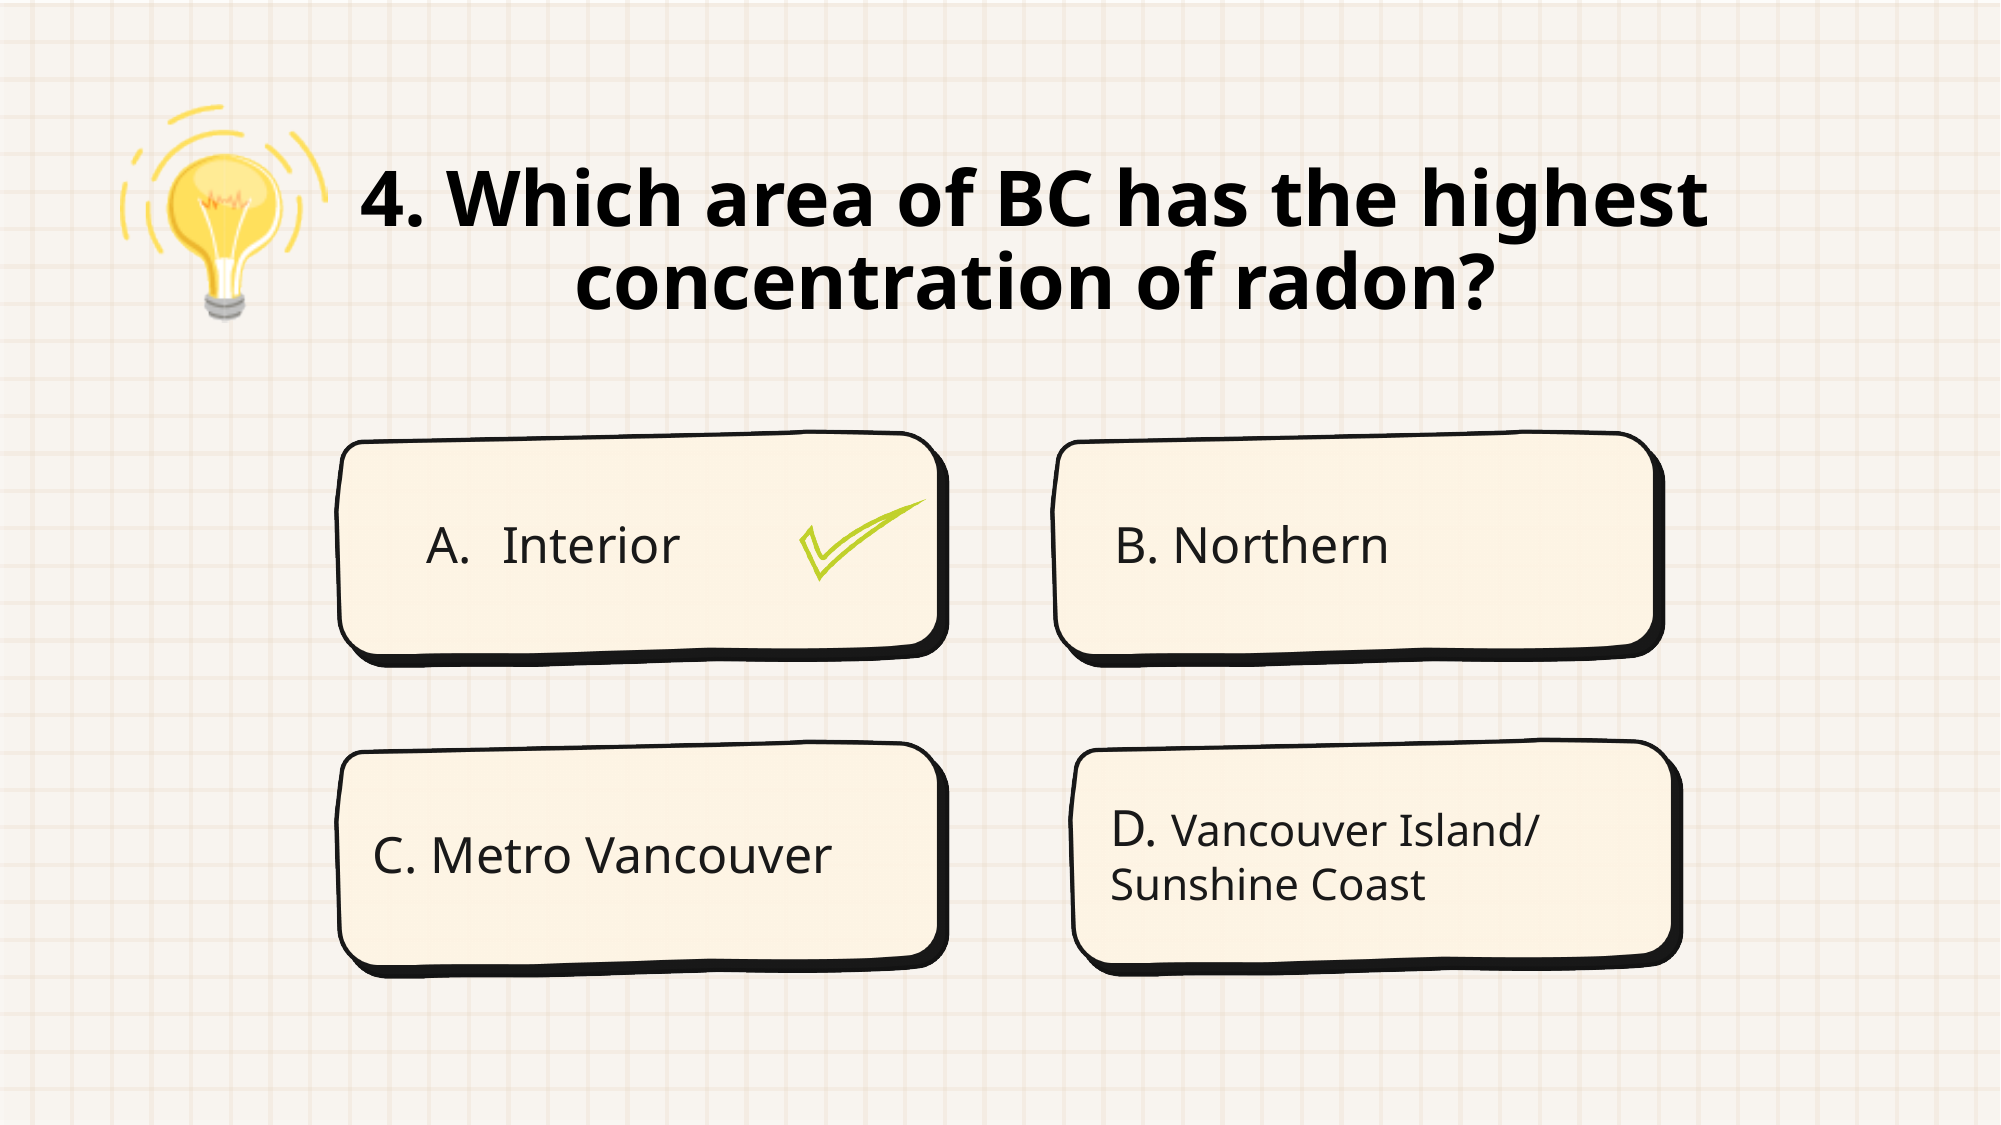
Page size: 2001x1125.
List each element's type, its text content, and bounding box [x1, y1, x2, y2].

text_box D. Vancouver Island/ Sunshine Coast [1692, 781, 1700, 946]
title 4. Which area of BC has the highest concentration of radon? [340, 134, 1731, 353]
picture [0, 0, 2001, 1125]
